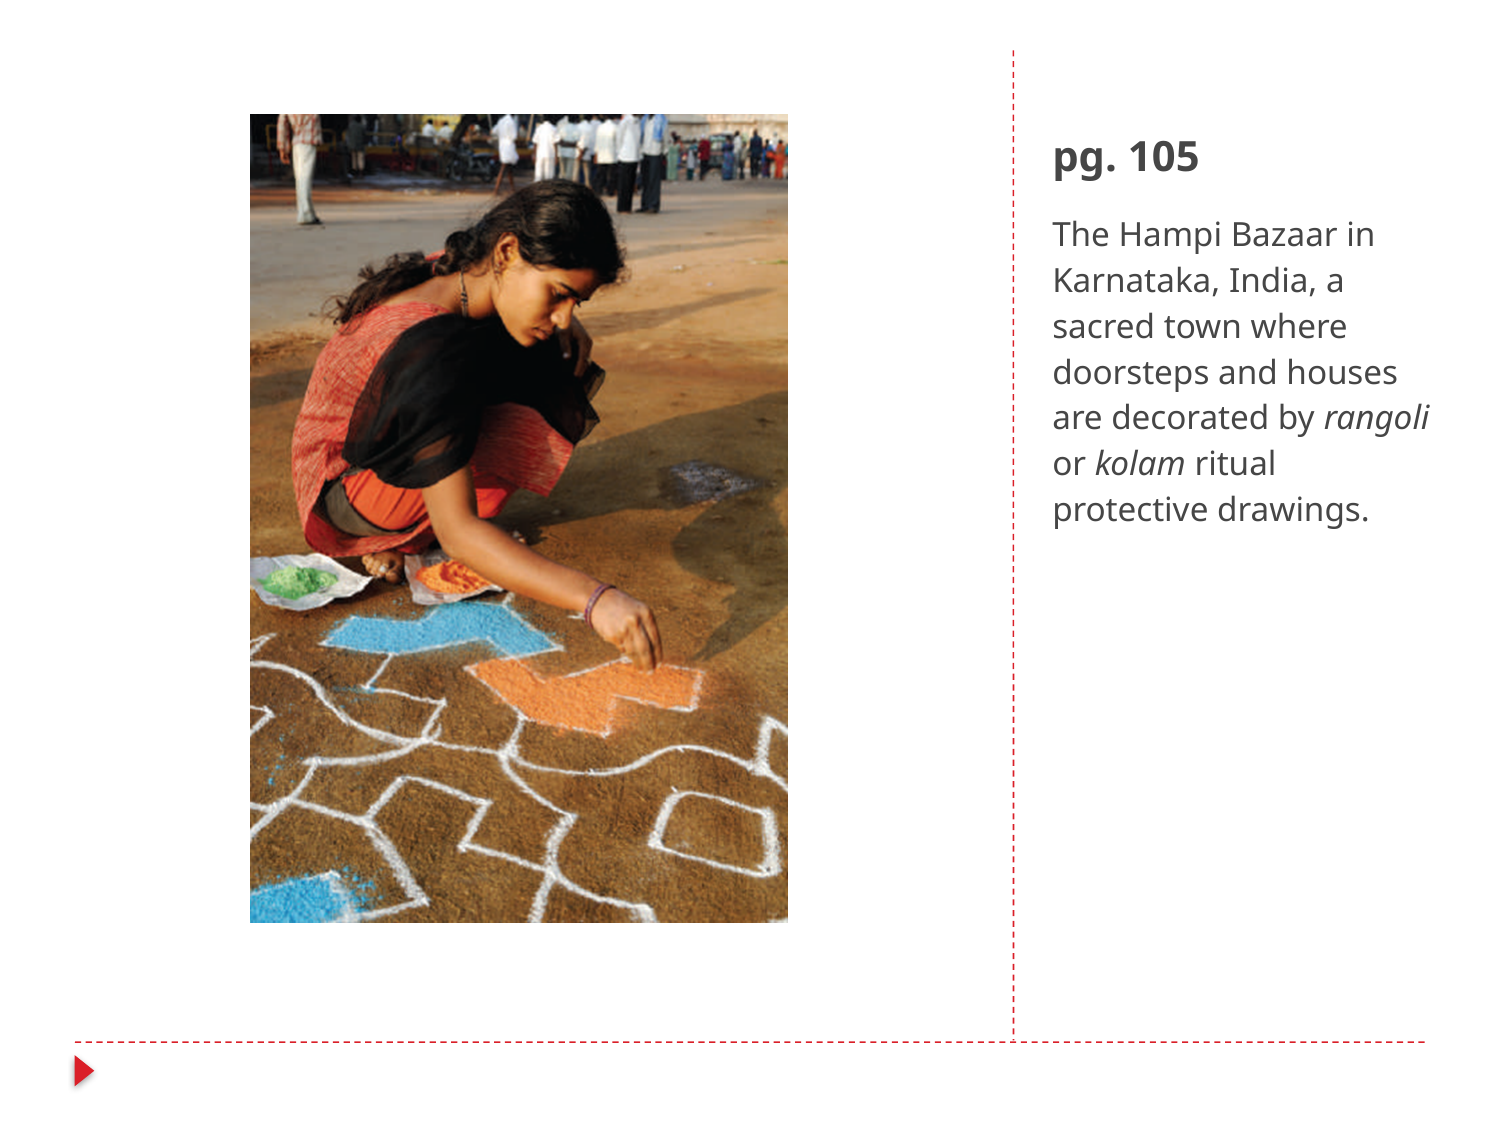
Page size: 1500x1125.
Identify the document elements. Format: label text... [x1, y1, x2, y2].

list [249, 114, 788, 924]
list The Hampi Bazaar in Karnataka, India, a sacred town where doorsteps and houses are decorated by rangoli or kolam ritual protective drawings. [1037, 200, 1450, 995]
title pg. 105 [1037, 50, 1450, 188]
